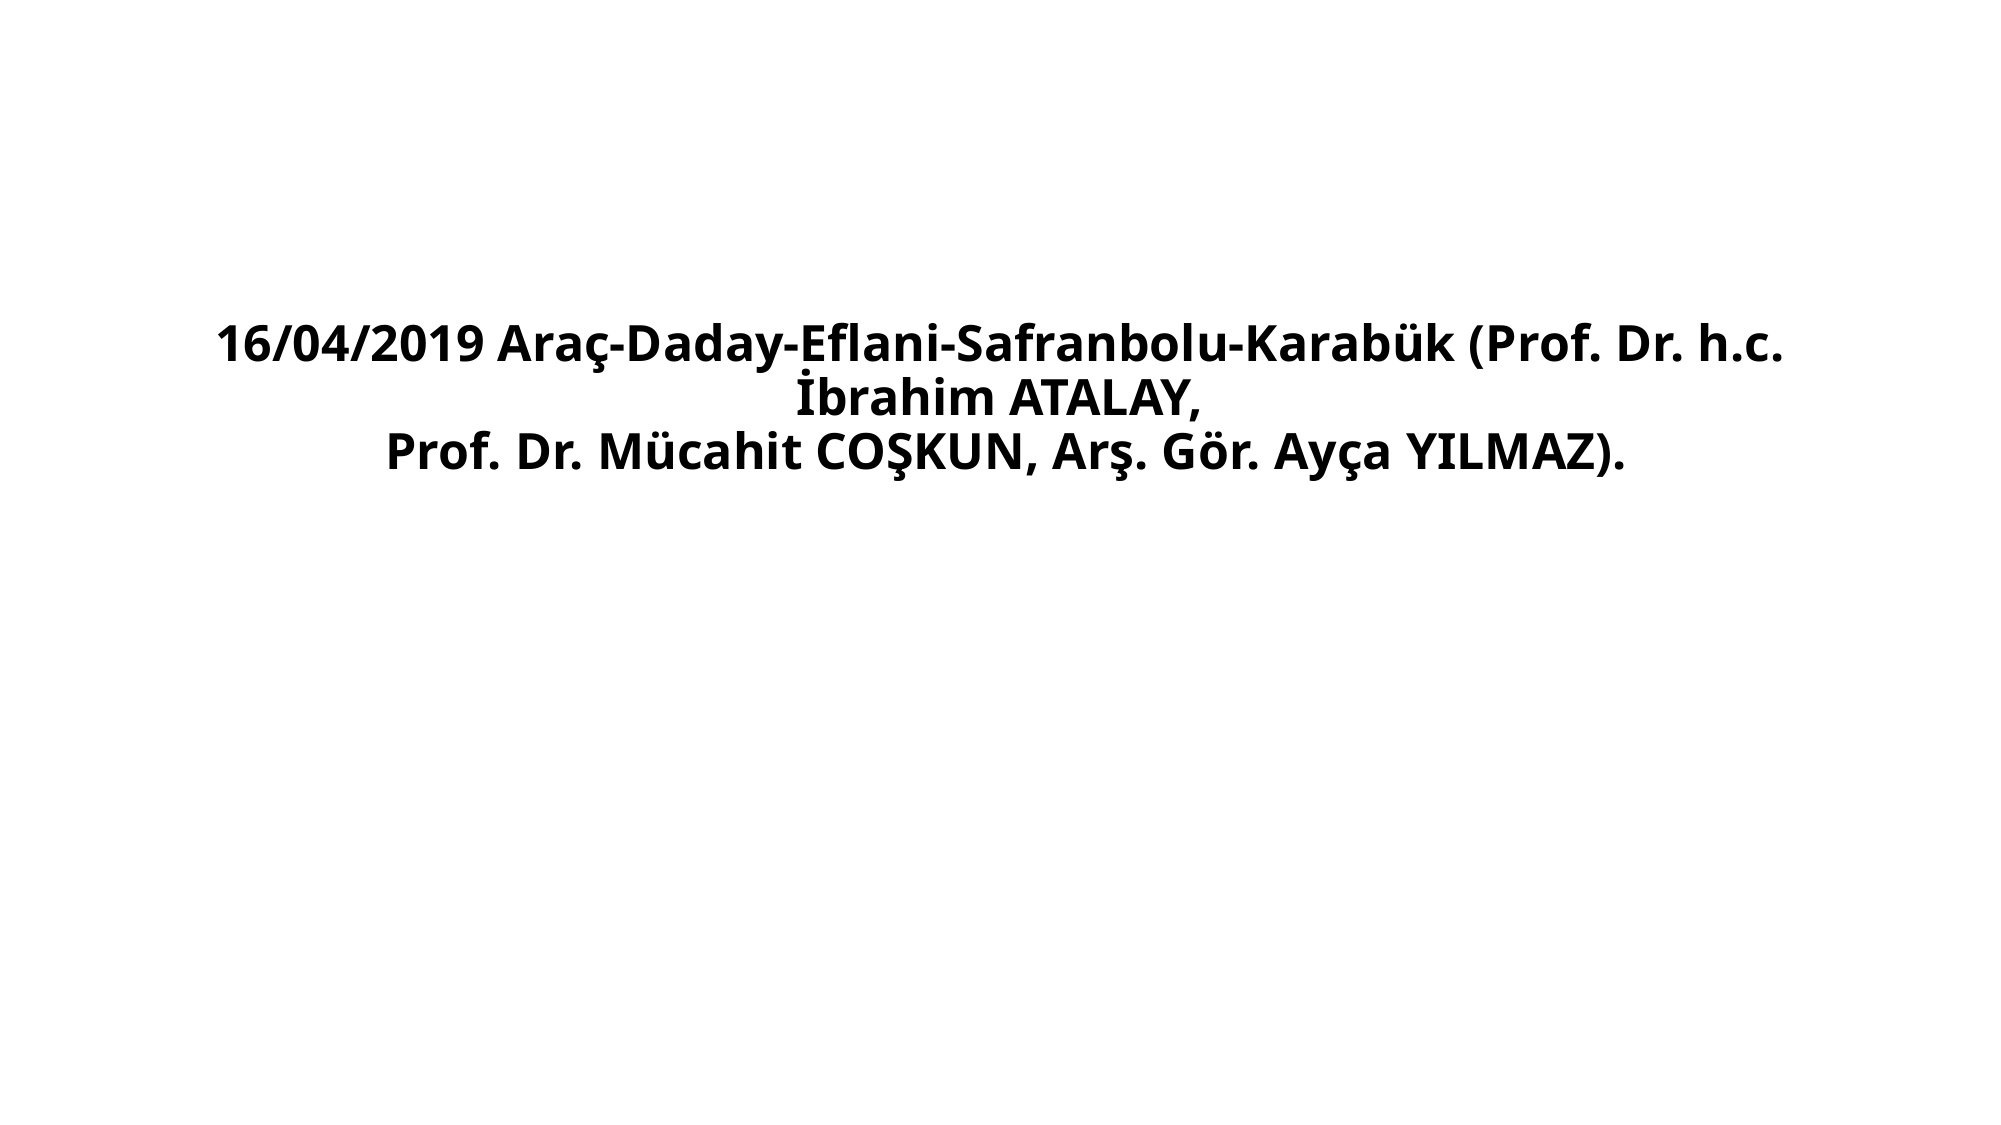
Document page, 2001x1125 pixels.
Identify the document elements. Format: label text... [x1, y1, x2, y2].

title 16/04/2019 Araç-Daday-Eflani-Safranbolu-Karabük (Prof. Dr. h.c. İbrahim ATALAY, Prof. Dr. Mücahit COŞKUN, Arş. Gör. Ayça YILMAZ). [137, 290, 1863, 508]
